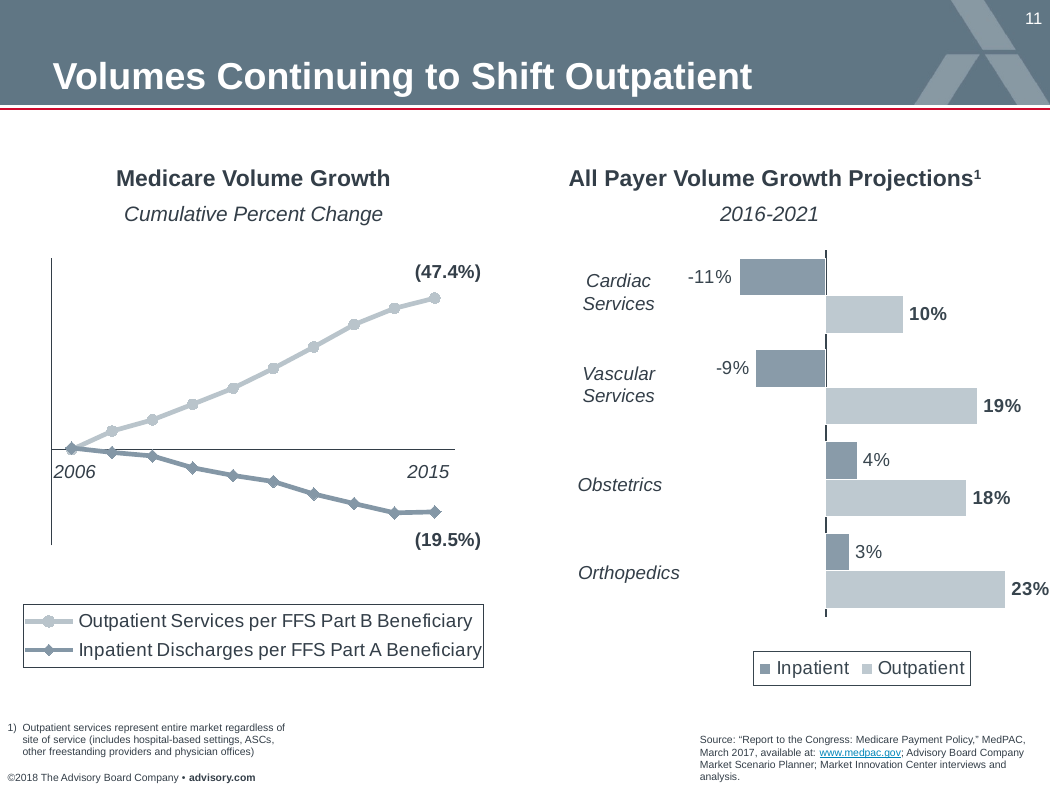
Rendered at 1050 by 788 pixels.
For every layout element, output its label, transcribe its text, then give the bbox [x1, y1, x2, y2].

text_box Obstetrics [538, 464, 674, 503]
text_box Medicare Volume Growth [17, 155, 490, 197]
title Volumes Continuing to Shift Outpatient [52, 52, 998, 98]
text_box Cumulative Percent Change [28, 193, 479, 217]
text_box Orthopedics [567, 553, 674, 591]
text_box 2016-2021 [549, 193, 989, 234]
text_box Vascular Services [567, 353, 670, 414]
list Outpatient services represent entire market regardless of site of service (includes hospital-based settings, ASCs, other freestanding providers and physician offices) [0, 720, 287, 758]
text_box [0, 219, 520, 681]
chart [679, 226, 1050, 686]
picture [0, 0, 1050, 105]
text_box Cardiac Services [567, 261, 670, 322]
text_box All Payer Volume Growth Projections1 [538, 155, 1011, 197]
list Source: “Report to the Congress: Medicare Payment Policy,” MedPAC, March 2017, available at: www.medpac.gov; Advisory Board Company Market Scenario Planner; Market Innovation Center interviews and analysis. [699, 732, 1050, 788]
